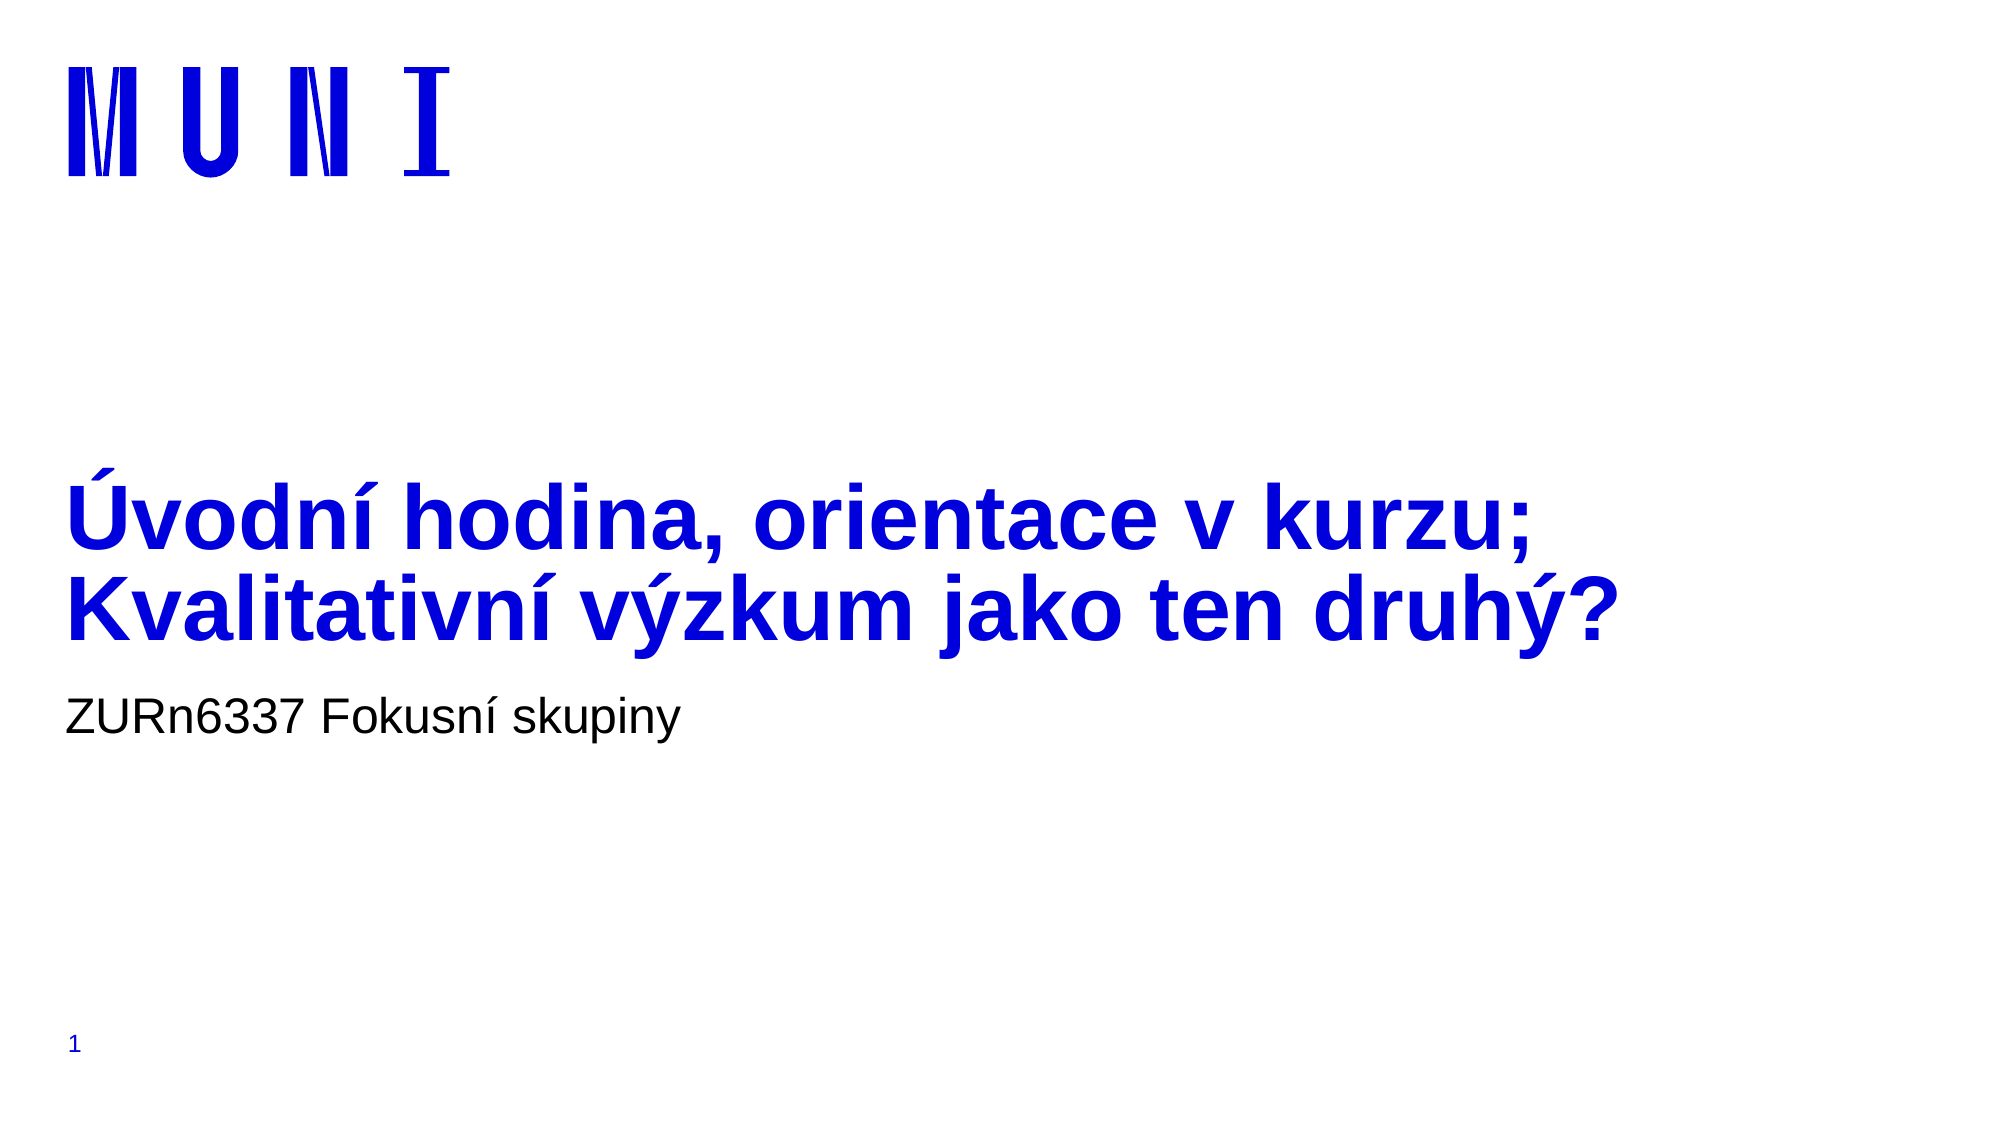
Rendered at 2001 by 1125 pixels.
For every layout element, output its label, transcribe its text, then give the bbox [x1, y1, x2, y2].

subtitle ZURn6337 Fokusní skupiny [65, 675, 1930, 790]
title Úvodní hodina, orientace v kurzu; Kvalitativní výzkum jako ten druhý? [65, 475, 1930, 668]
slide_number 1 [67, 1021, 110, 1063]
